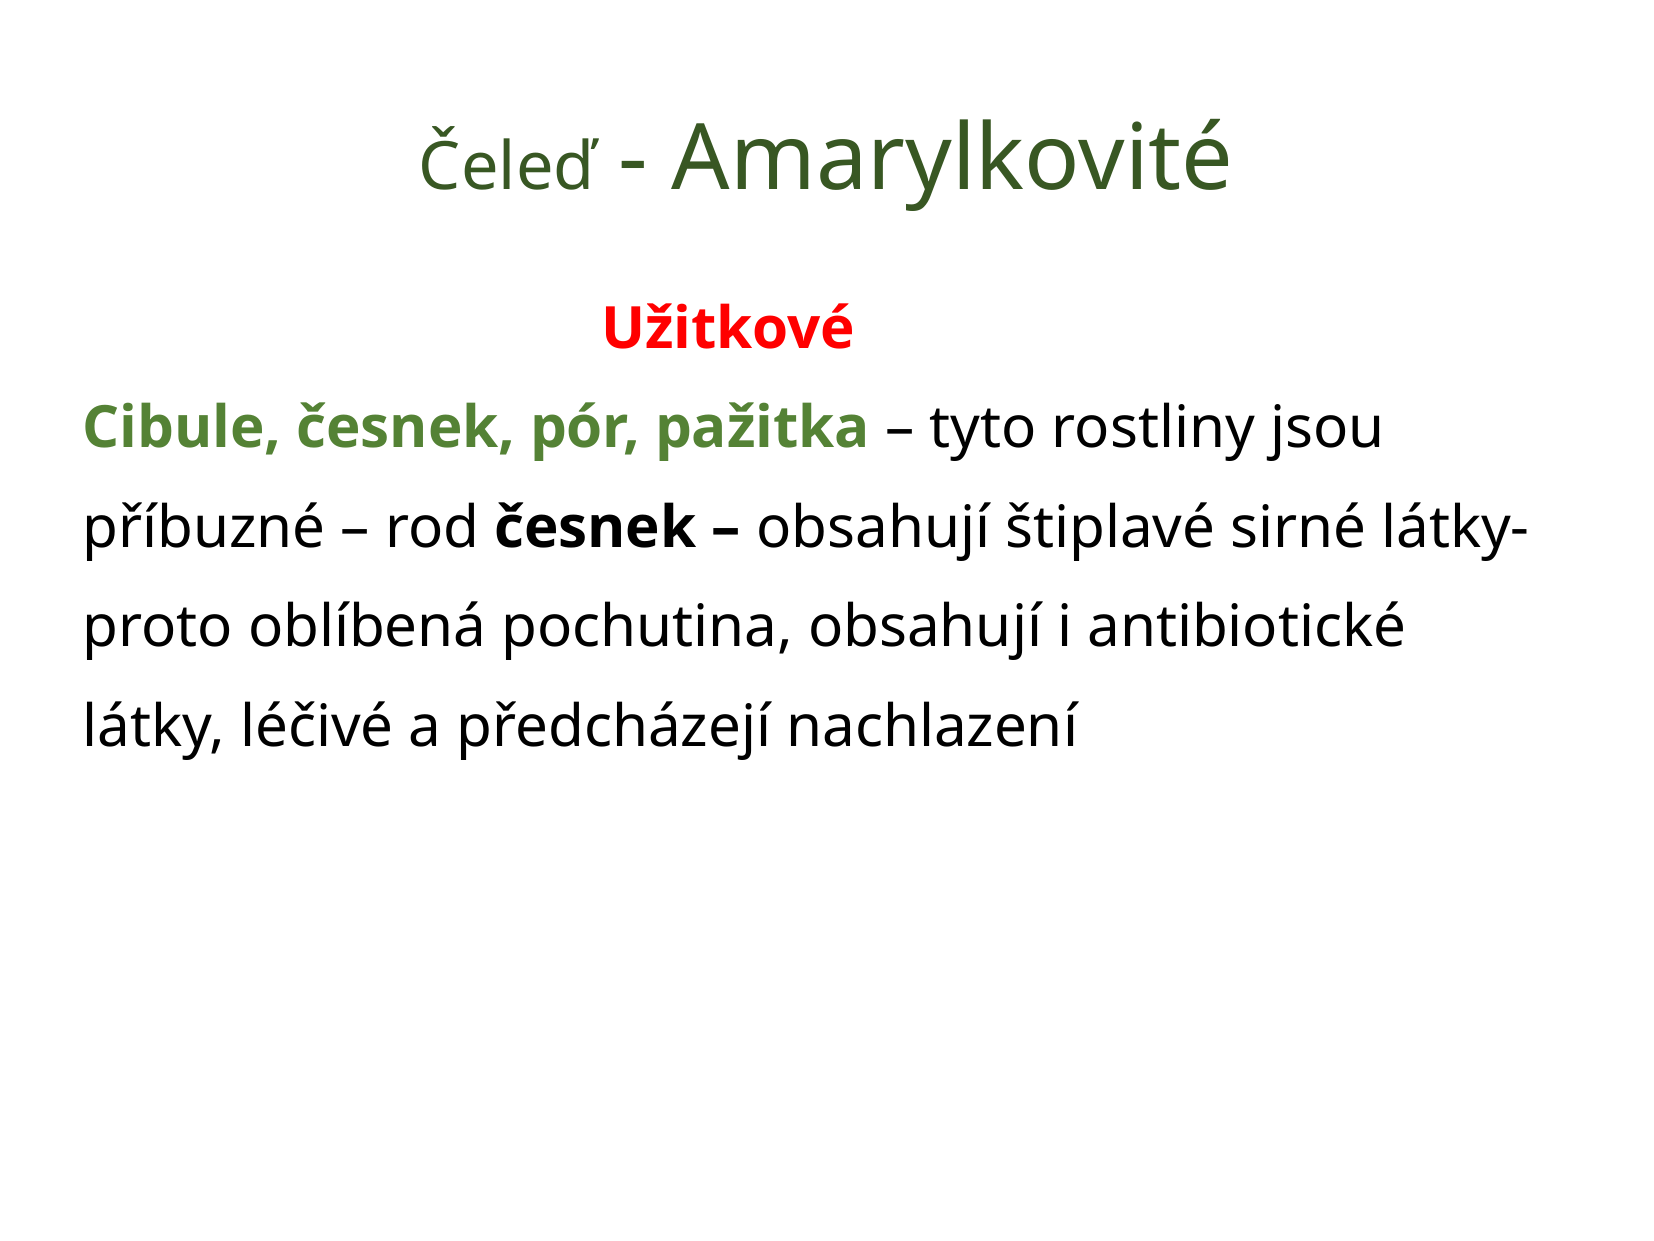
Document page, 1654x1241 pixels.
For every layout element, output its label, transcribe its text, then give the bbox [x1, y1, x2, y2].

list Užitkové Cibule, česnek, pór, pažitka – tyto rostliny jsou příbuzné – rod česnek – obsahují štiplavé sirné látky- proto oblíbená pochutina, obsahují i antibiotické látky, léčivé a předcházejí nachlazení [82, 290, 1538, 1191]
title Čeleď - Amarylkovité [82, 49, 1571, 257]
